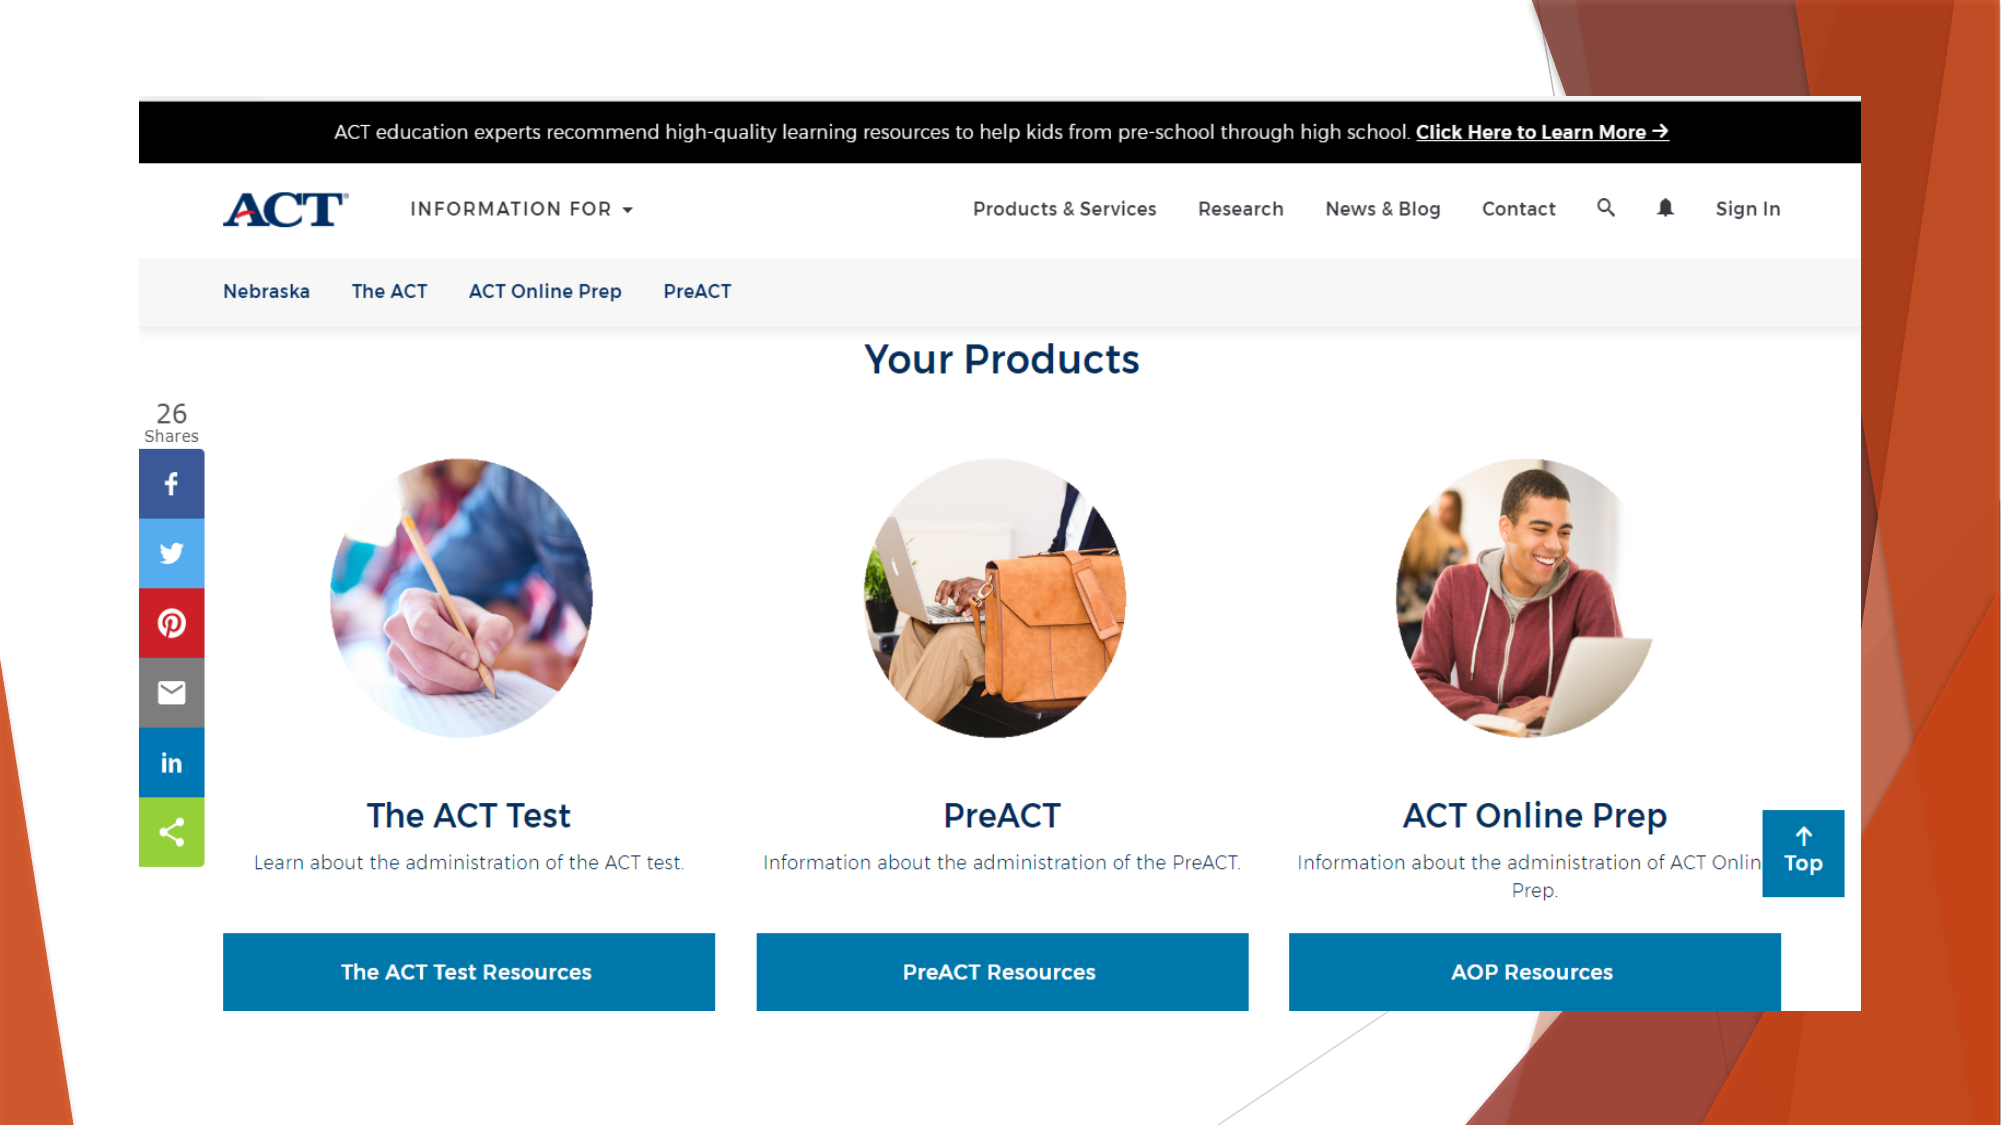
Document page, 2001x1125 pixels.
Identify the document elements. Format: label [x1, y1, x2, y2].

list [138, 96, 1862, 1012]
